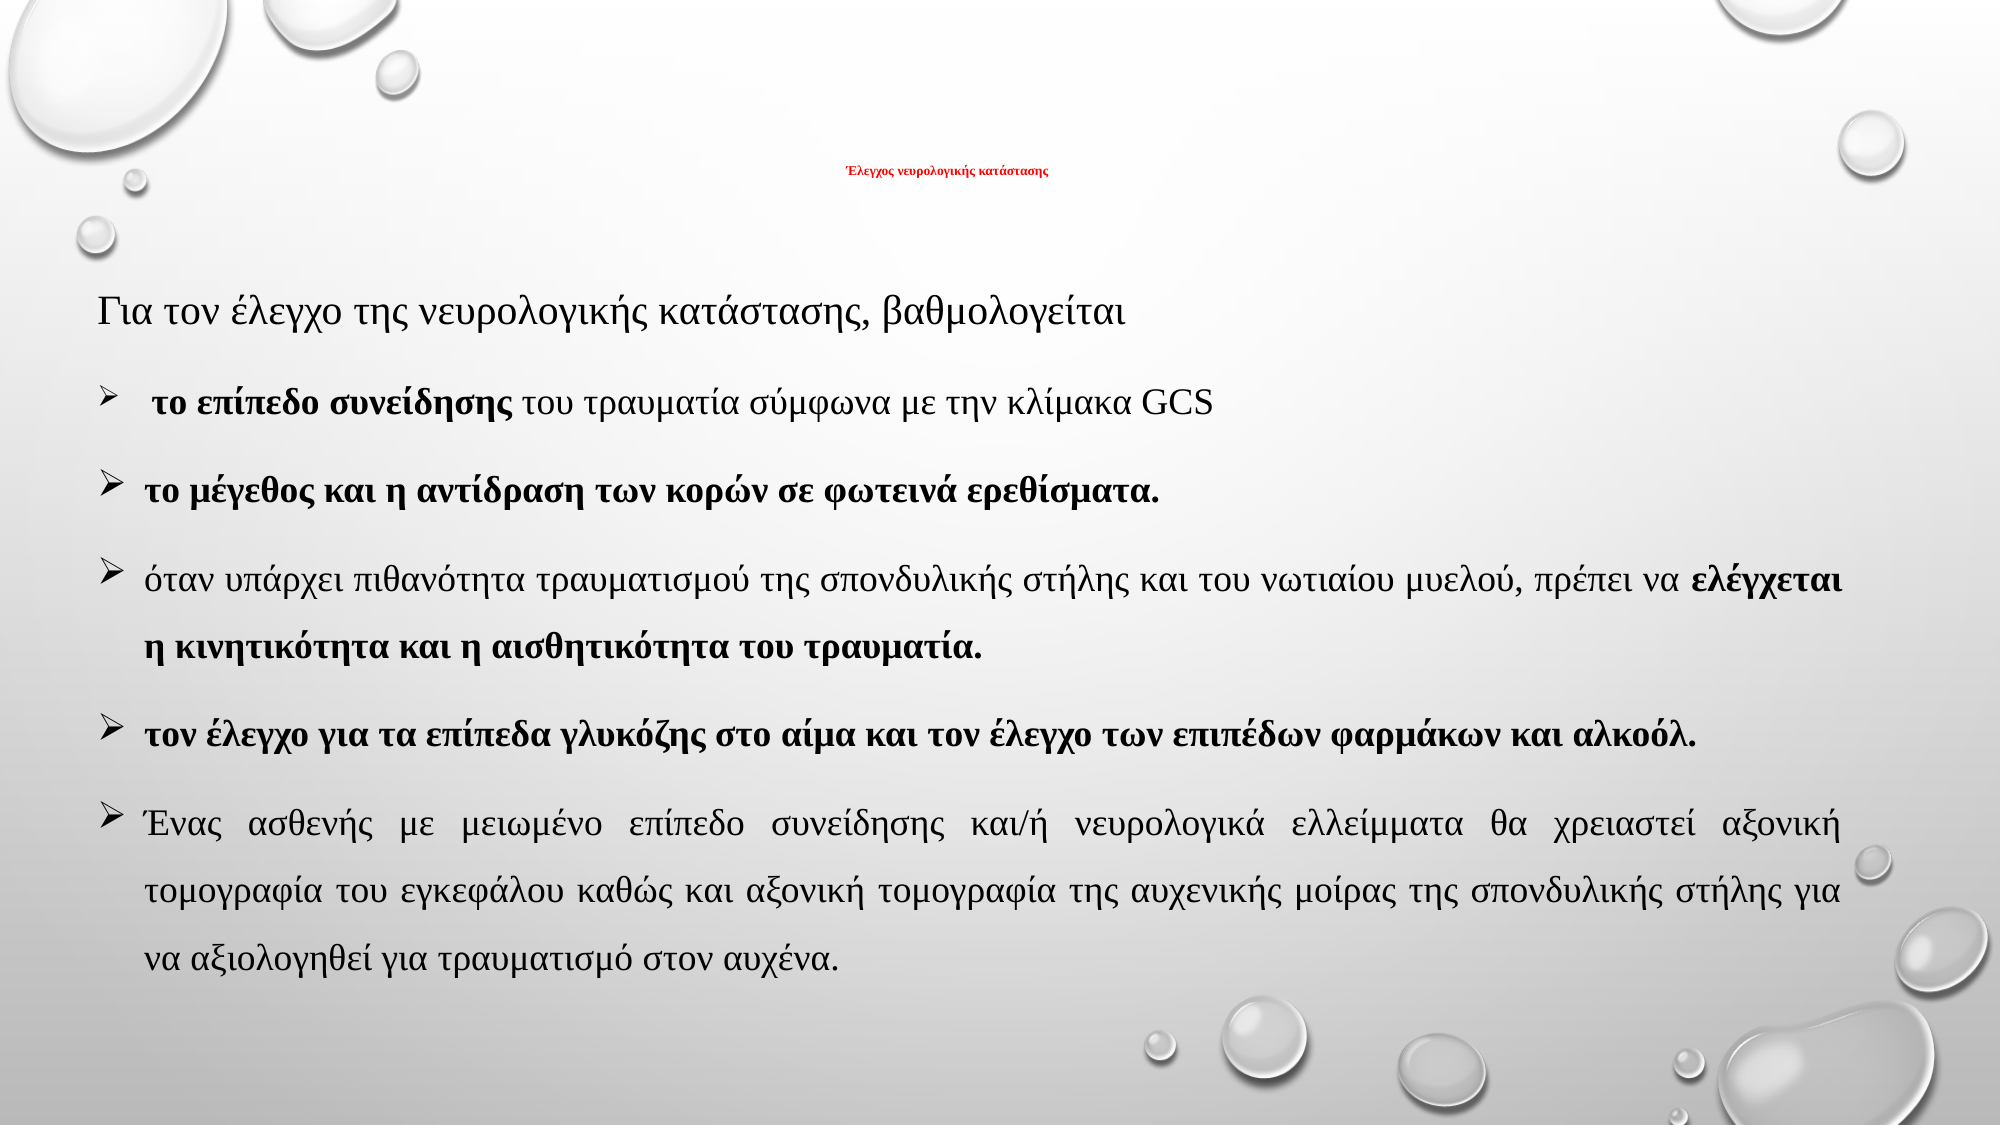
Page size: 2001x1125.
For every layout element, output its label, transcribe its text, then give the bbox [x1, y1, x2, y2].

text_box Για τον έλεγχο της νευρολογικής κατάστασης, βαθμολογείται το επίπεδο συνείδησης του τραυματία σύμφωνα με την κλίμακα GCS το μέγεθος και η αντίδραση των κορών σε φωτεινά ερεθίσματα. όταν υπάρχει πιθανότητα τραυματισμού της σπονδυλικής στήλης και του νωτιαίου μυελού, πρέπει να ελέγχεται η κινητικότητα και η αισθητικότητα του τραυματία. τον έλεγχο για τα επίπεδα γλυκόζης στο αίμα και τον έλεγχο των επιπέδων φαρμάκων και αλκοόλ. Ένας ασθενής με μειωμένο επίπεδο συνείδησης και/ή νευρολογικά ελλείμματα θα χρειαστεί αξονική τομογραφία του εγκεφάλου καθώς και αξονική τομογραφία της αυχενικής μοίρας της σπονδυλικής στήλης για να αξιολογηθεί για τραυματισμό στον αυχένα. [82, 251, 1858, 985]
picture [0, 0, 2000, 1125]
title Έλεγχος νευρολογικής κατάστασης [99, 93, 1800, 251]
